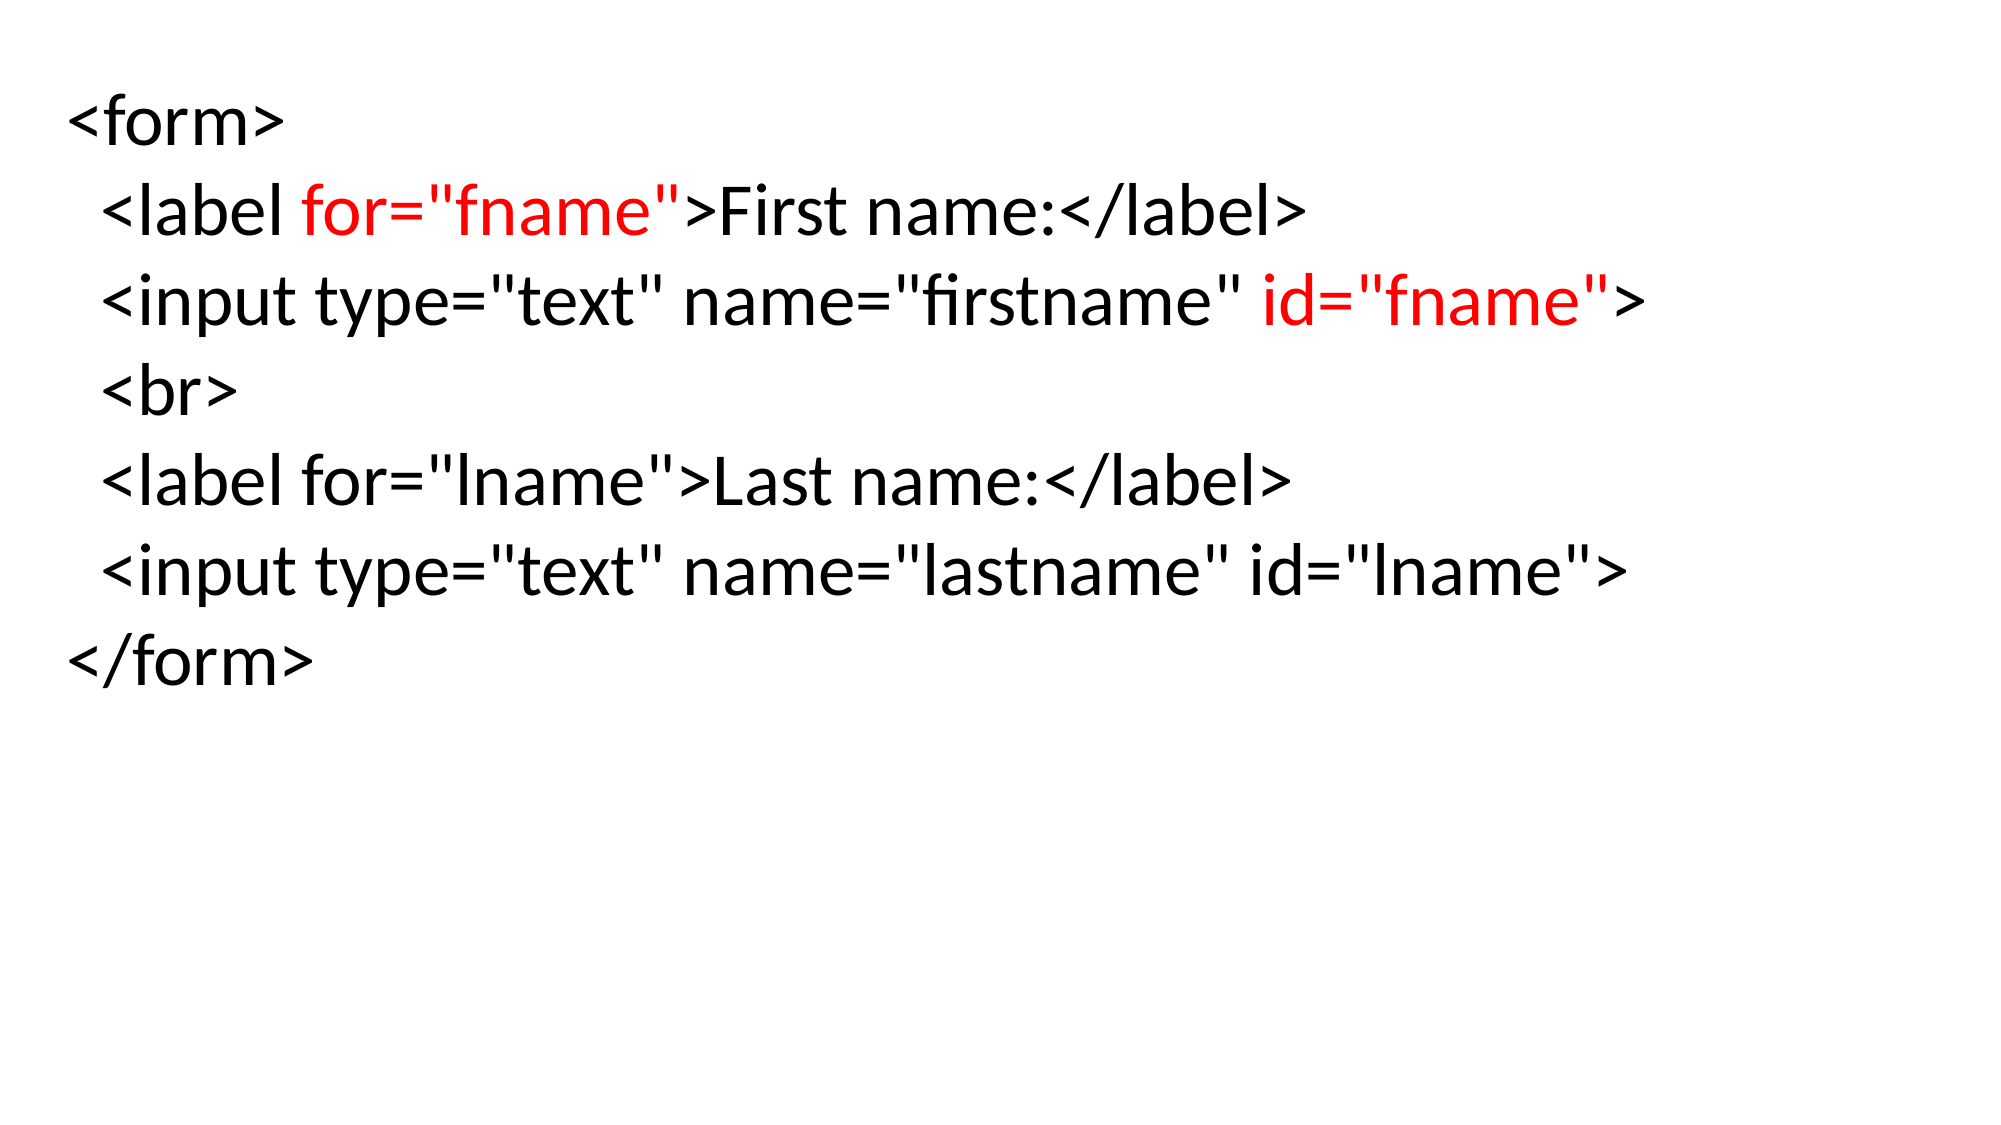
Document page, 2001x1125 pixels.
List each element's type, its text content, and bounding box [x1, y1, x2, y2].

text_box <form> <label for="fname">First name:</label> <input type="text" name="firstname" id="fname"> <br> <label for="lname">Last name:</label> <input type="text" name="lastname" id="lname"> </form> [51, 63, 1829, 708]
